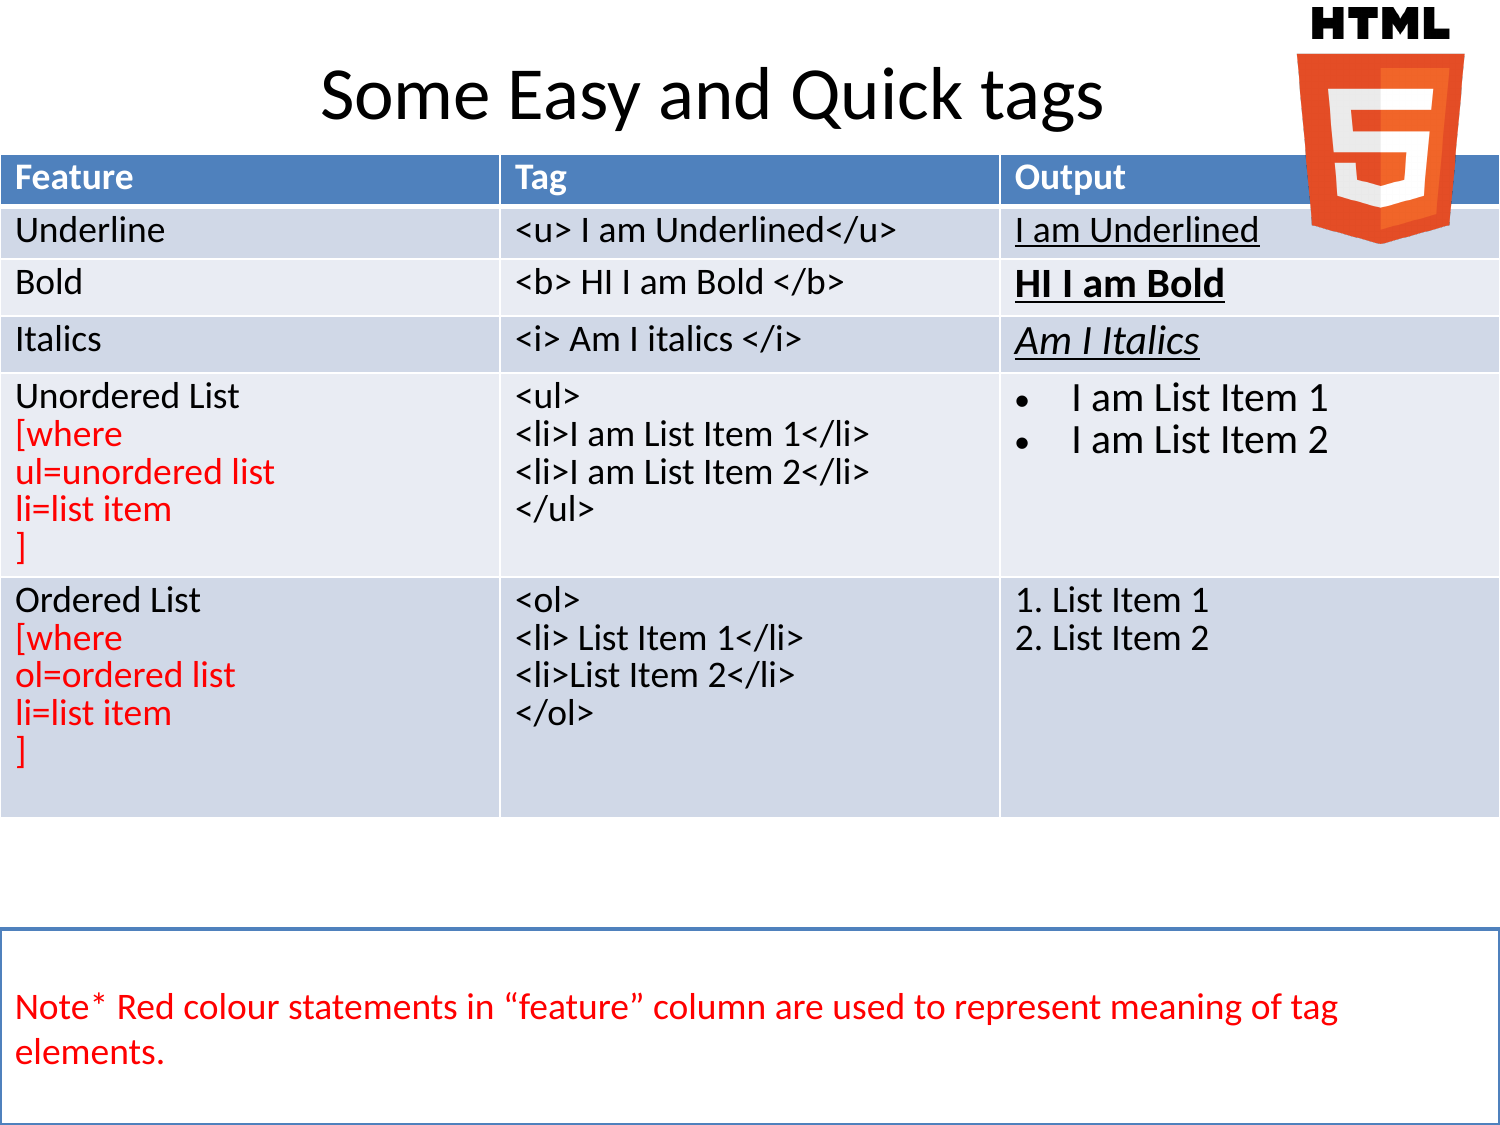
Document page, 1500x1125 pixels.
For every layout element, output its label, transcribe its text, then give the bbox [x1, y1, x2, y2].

table_cell Italics [1, 317, 499, 372]
table_header Feature [1, 155, 499, 204]
table_header Tag [501, 155, 999, 204]
text_box Note* Red colour statements in “feature” column are used to represent meaning of tag elements. [0, 927, 1500, 1125]
table_cell Bold [1, 260, 499, 315]
table_cell <u> I am Underlined</u> [501, 209, 999, 258]
text_box Some Easy and Quick tags [37, 0, 1388, 153]
table_cell HI I am Bold [1001, 260, 1499, 315]
table_cell Underline [1, 209, 499, 258]
table_cell <b> HI I am Bold </b> [501, 260, 999, 315]
table_cell <i> Am I italics </i> [501, 317, 999, 372]
table_cell <ol> <li> List Item 1</li> <li>List Item 2</li> </ol> [501, 578, 999, 817]
table_cell I am Underlined [1001, 209, 1499, 258]
picture [1261, 6, 1499, 244]
table_cell Unordered List [where ul=unordered list li=list item ] [1, 374, 499, 576]
table_header Output [1001, 155, 1256, 204]
table_cell Am I Italics [1001, 317, 1499, 372]
table_cell Ordered List [where ol=ordered list li=list item ] [1, 578, 499, 817]
table_cell I am List Item 1 I am List Item 2 [1001, 374, 1499, 576]
table_cell <ul> <li>I am List Item 1</li> <li>I am List Item 2</li> </ul> [501, 374, 999, 576]
table_cell 1. List Item 1 2. List Item 2 [1001, 578, 1499, 817]
